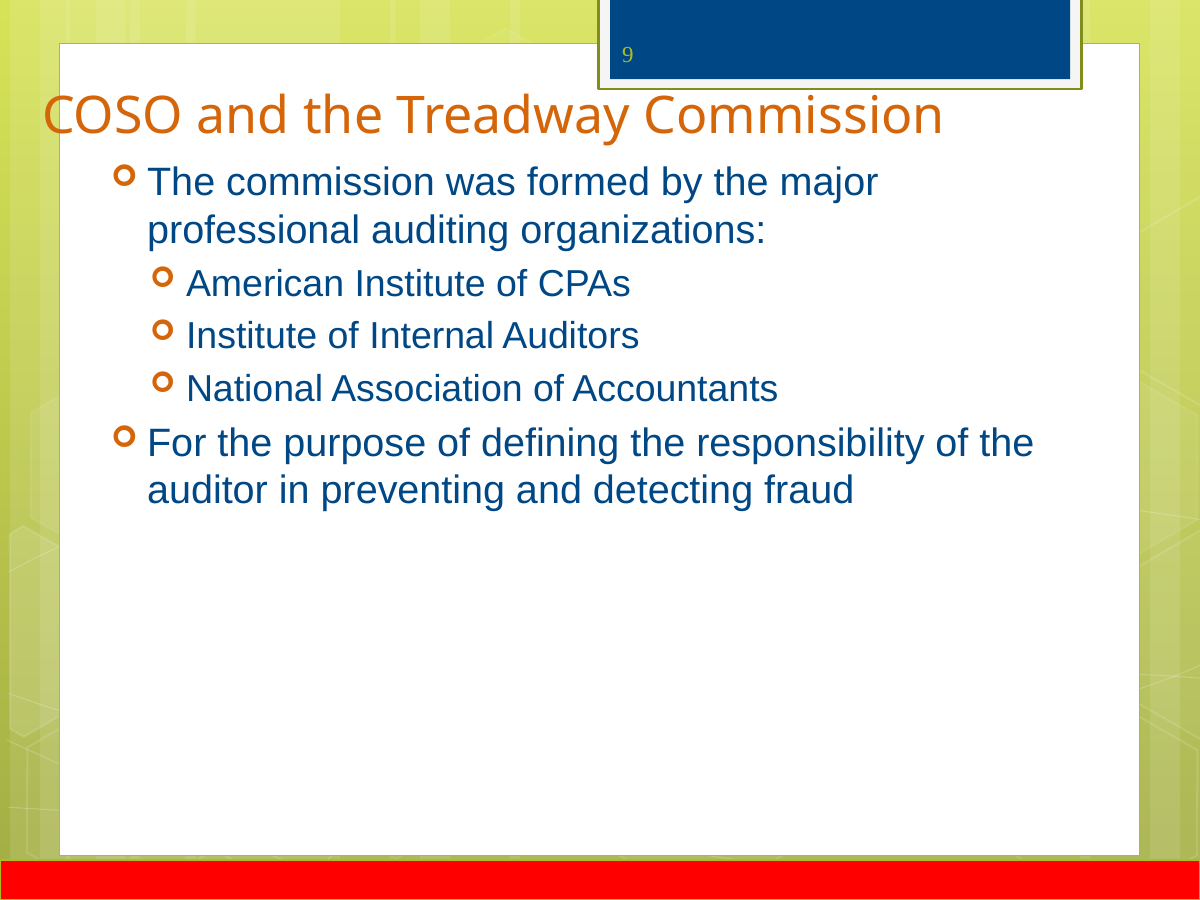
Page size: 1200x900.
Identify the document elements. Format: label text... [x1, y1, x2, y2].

title COSO and the Treadway Commission [30, 39, 1170, 150]
list The commission was formed by the major professional auditing organizations: American Institute of CPAs Institute of Internal Auditors National Association of Accountants For the purpose of defining the responsibility of the auditor in preventing and detecting fraud [90, 150, 1110, 750]
slide_number 9 [610, 29, 785, 39]
text_box [0, 860, 1200, 900]
